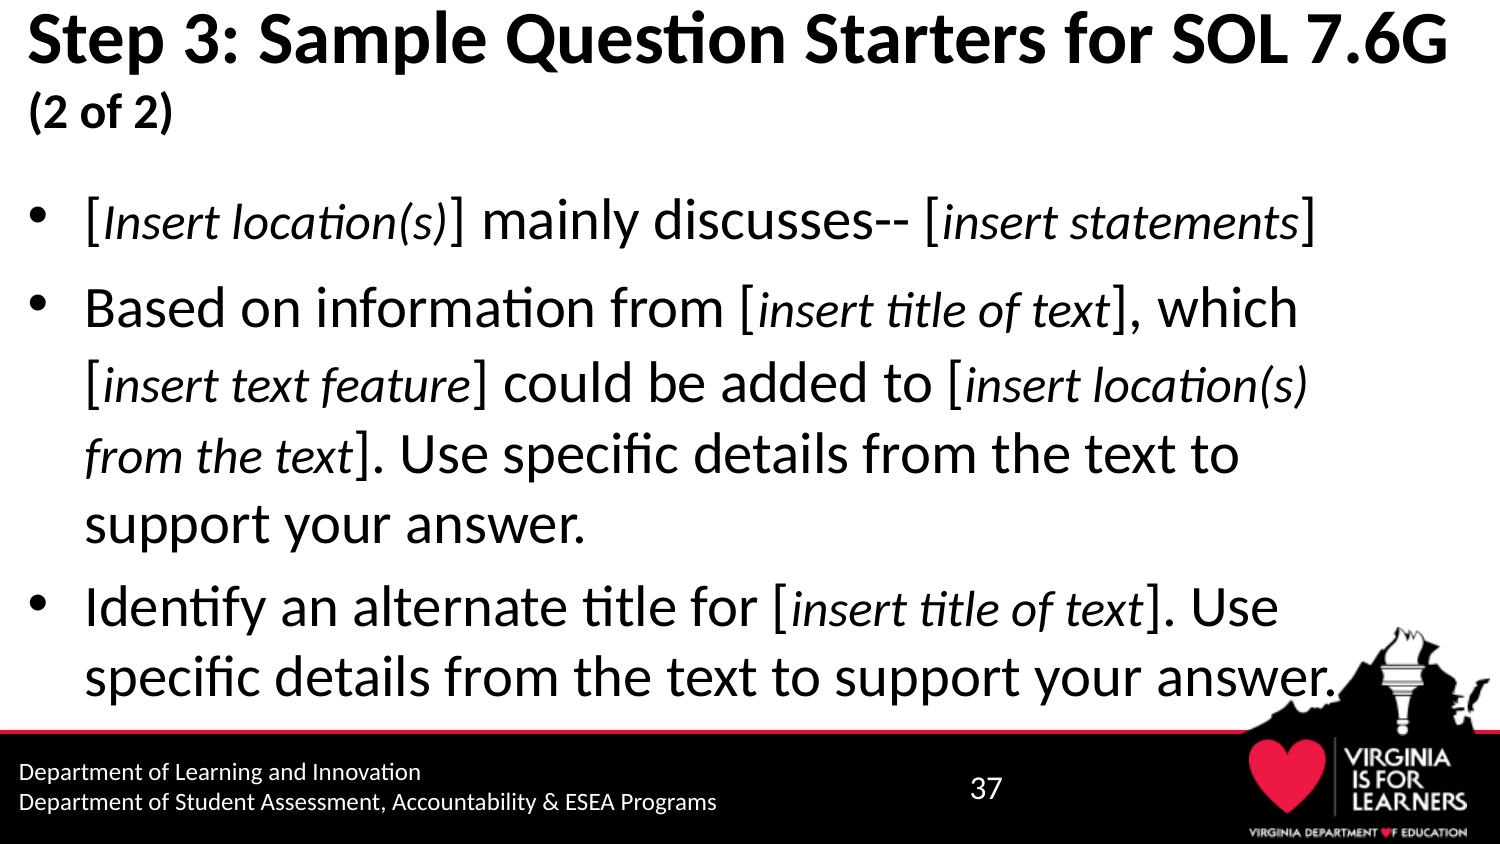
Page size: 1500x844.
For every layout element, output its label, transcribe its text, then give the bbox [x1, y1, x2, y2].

picture [1249, 737, 1467, 838]
title Step 3: Sample Question Starters for SOL 7.6G (2 of 2) [12, 34, 1495, 169]
picture [1375, 627, 1490, 736]
list [Insert location(s)] mainly discusses-- [insert statements] Based on information from [insert title of text], which [insert text feature] could be added to [insert location(s) from the text]. Use specific details from the text to support your answer. Identify an alternate title for [insert title of text]. Use specific details from the text to support your answer. [12, 169, 1375, 757]
